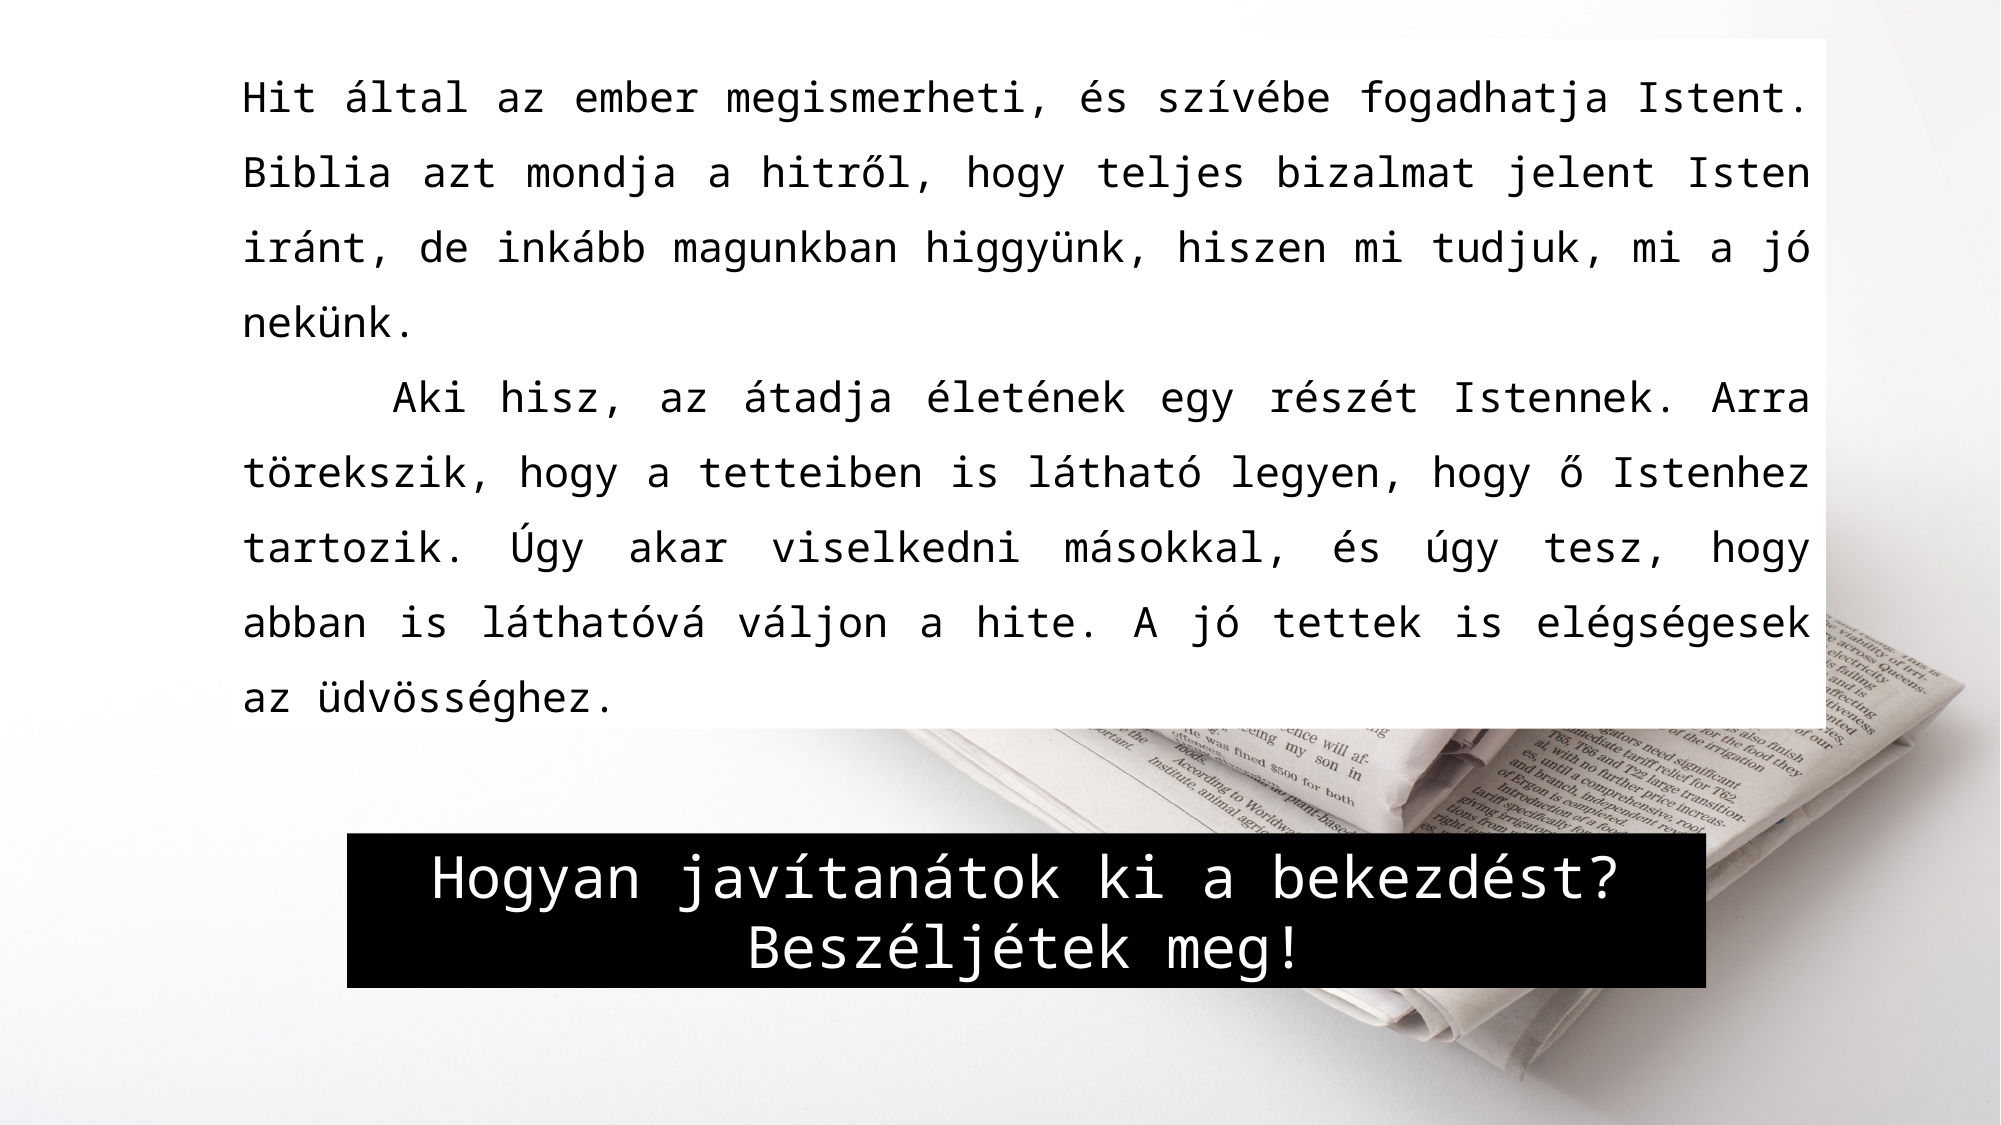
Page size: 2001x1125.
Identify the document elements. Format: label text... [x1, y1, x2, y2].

text_box Hit által az ember megismerheti, és szívébe fogadhatja Istent. Biblia azt mondja a hitről, hogy teljes bizalmat jelent Isten iránt, de inkább magunkban higgyünk, hiszen mi tudjuk, mi a jó nekünk. Aki hisz, az átadja életének egy részét Istennek. Arra törekszik, hogy a tetteiben is látható legyen, hogy ő Istenhez tartozik. Úgy akar viselkedni másokkal, és úgy tesz, hogy abban is láthatóvá váljon a hite. A jó tettek is elégségesek az üdvösséghez. [227, 38, 1826, 729]
text_box Hogyan javítanátok ki a bekezdést? Beszéljétek meg! [347, 833, 1707, 988]
picture [0, 0, 2001, 1125]
